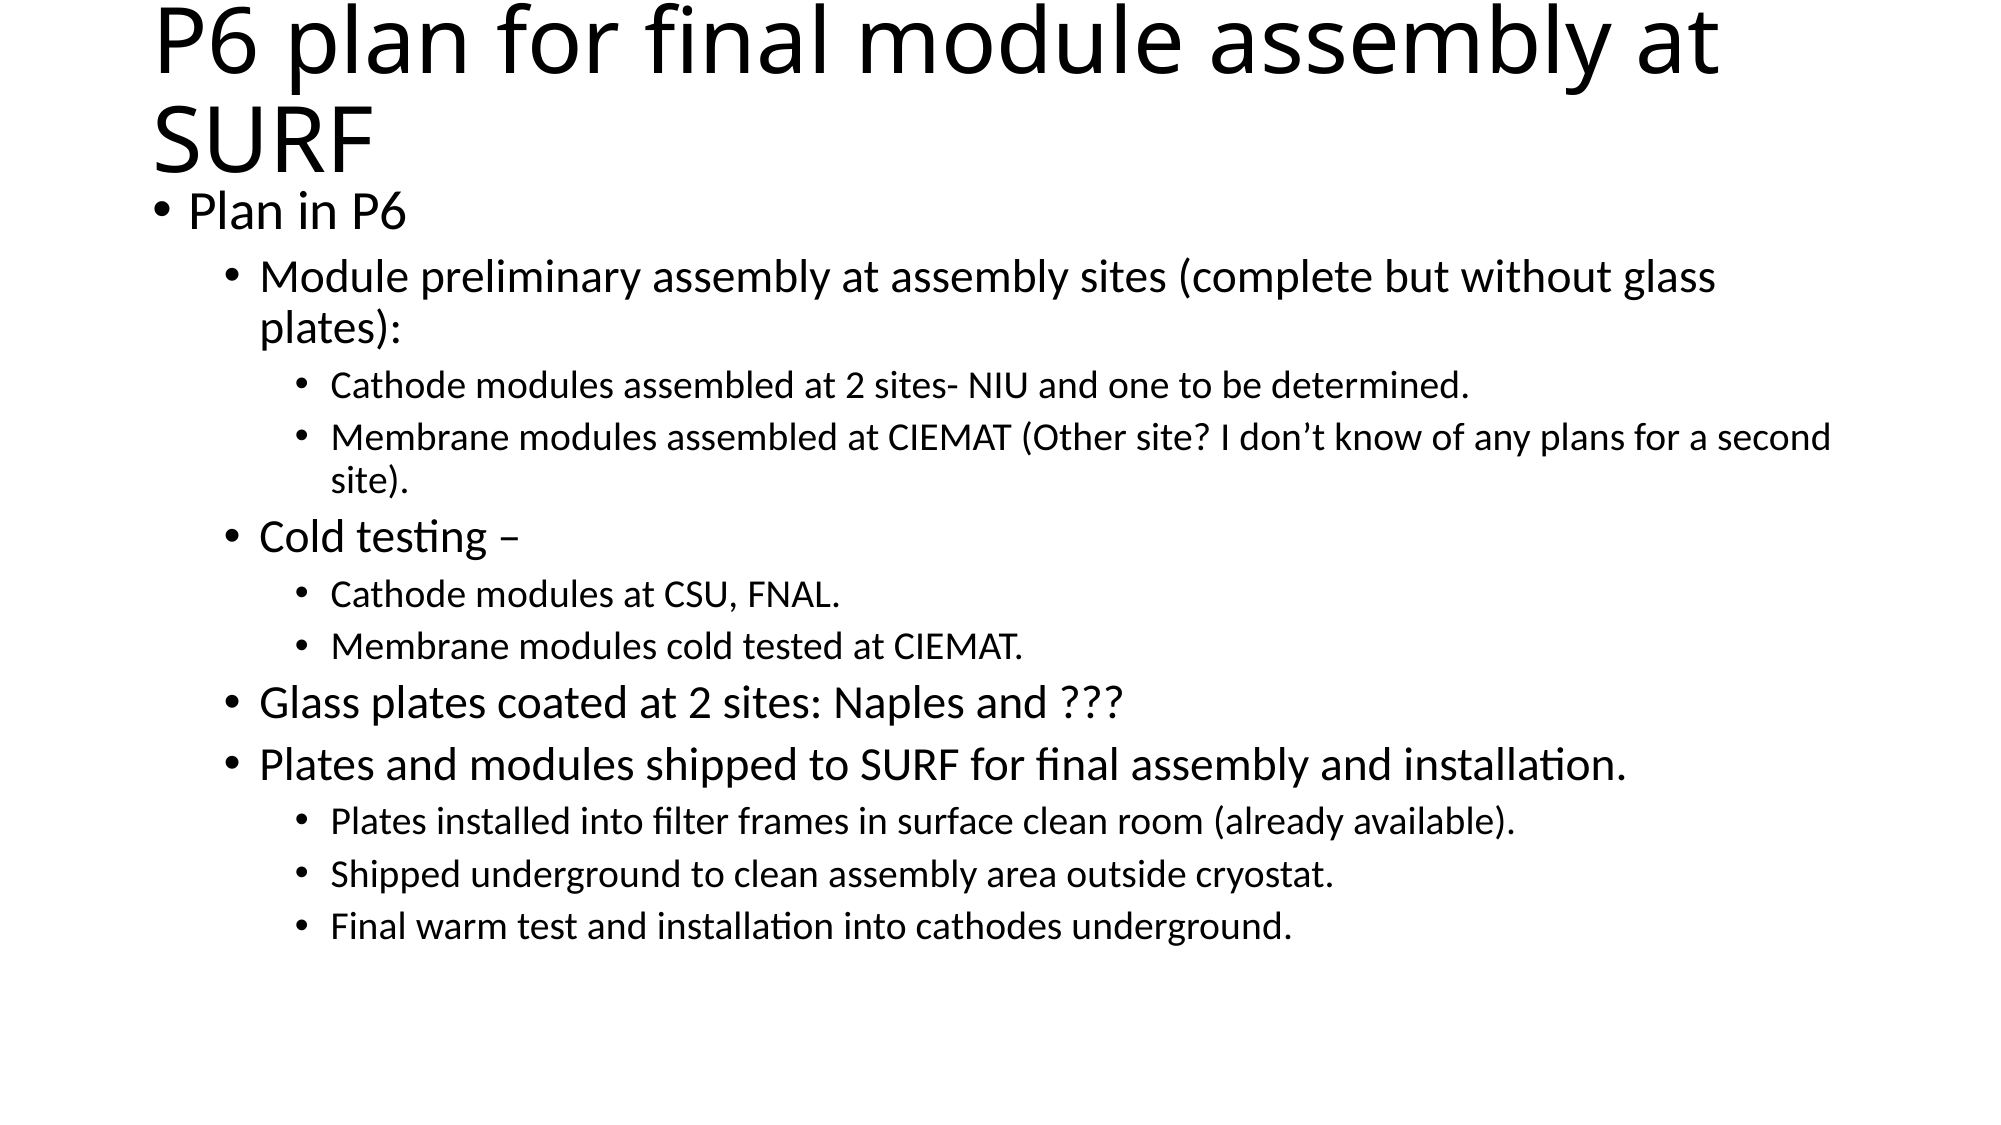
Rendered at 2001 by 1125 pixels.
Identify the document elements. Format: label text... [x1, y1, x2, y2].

title P6 plan for final module assembly at SURF [137, 35, 1863, 151]
list Plan in P6 Module preliminary assembly at assembly sites (complete but without glass plates): Cathode modules assembled at 2 sites- NIU and one to be determined. Membrane modules assembled at CIEMAT (Other site? I don’t know of any plans for a second site). Cold testing – Cathode modules at CSU, FNAL. Membrane modules cold tested at CIEMAT. Glass plates coated at 2 sites: Naples and ??? Plates and modules shipped to SURF for final assembly and installation. Plates installed into filter frames in surface clean room (already available). Shipped underground to clean assembly area outside cryostat. Final warm test and installation into cathodes underground. [137, 174, 1863, 958]
